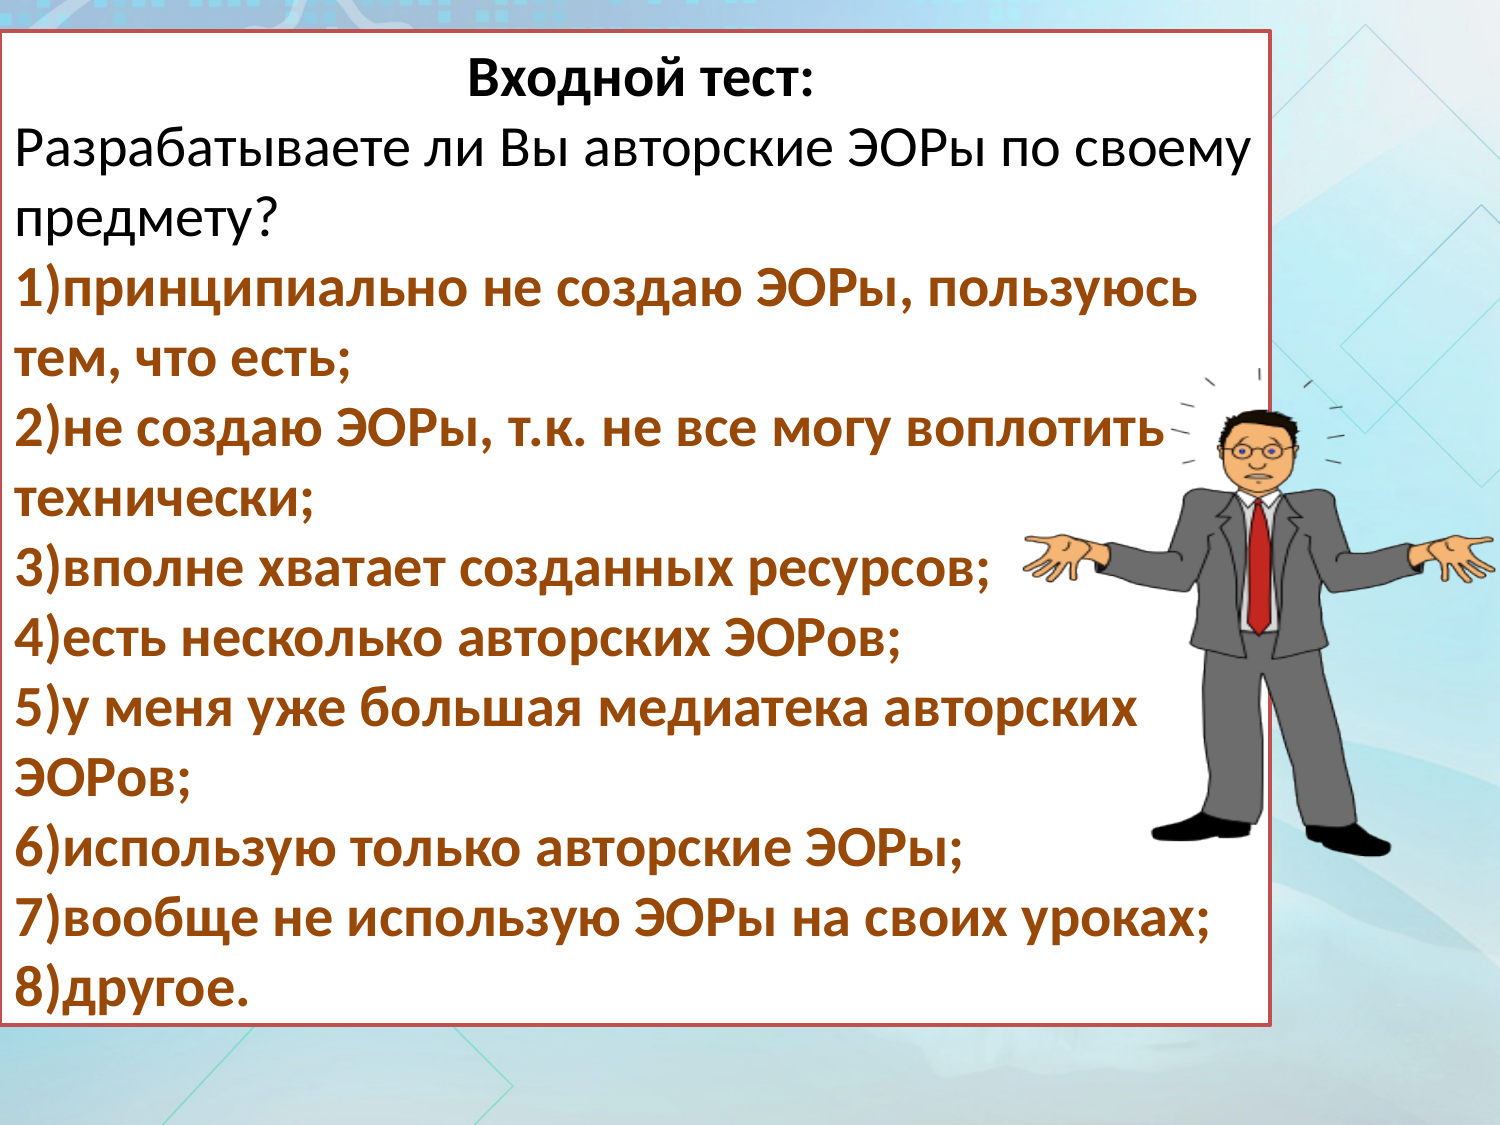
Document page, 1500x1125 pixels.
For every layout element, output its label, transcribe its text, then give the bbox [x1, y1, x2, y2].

picture [0, 0, 1500, 1125]
text_box Входной тест: Разрабатываете ли Вы авторские ЭОРы по своему предмету? 1)принципиально не создаю ЭОРы, пользуюсь тем, что есть; 2)не создаю ЭОРы, т.к. не все могу воплотить технически; 3)вполне хватает созданных ресурсов; 4)есть несколько авторских ЭОРов; 5)у меня уже большая медиатека авторских ЭОРов; 6)использую только авторские ЭОРы; 7)вообще не использую ЭОРы на своих уроках; 8)другое. [0, 29, 1272, 1027]
